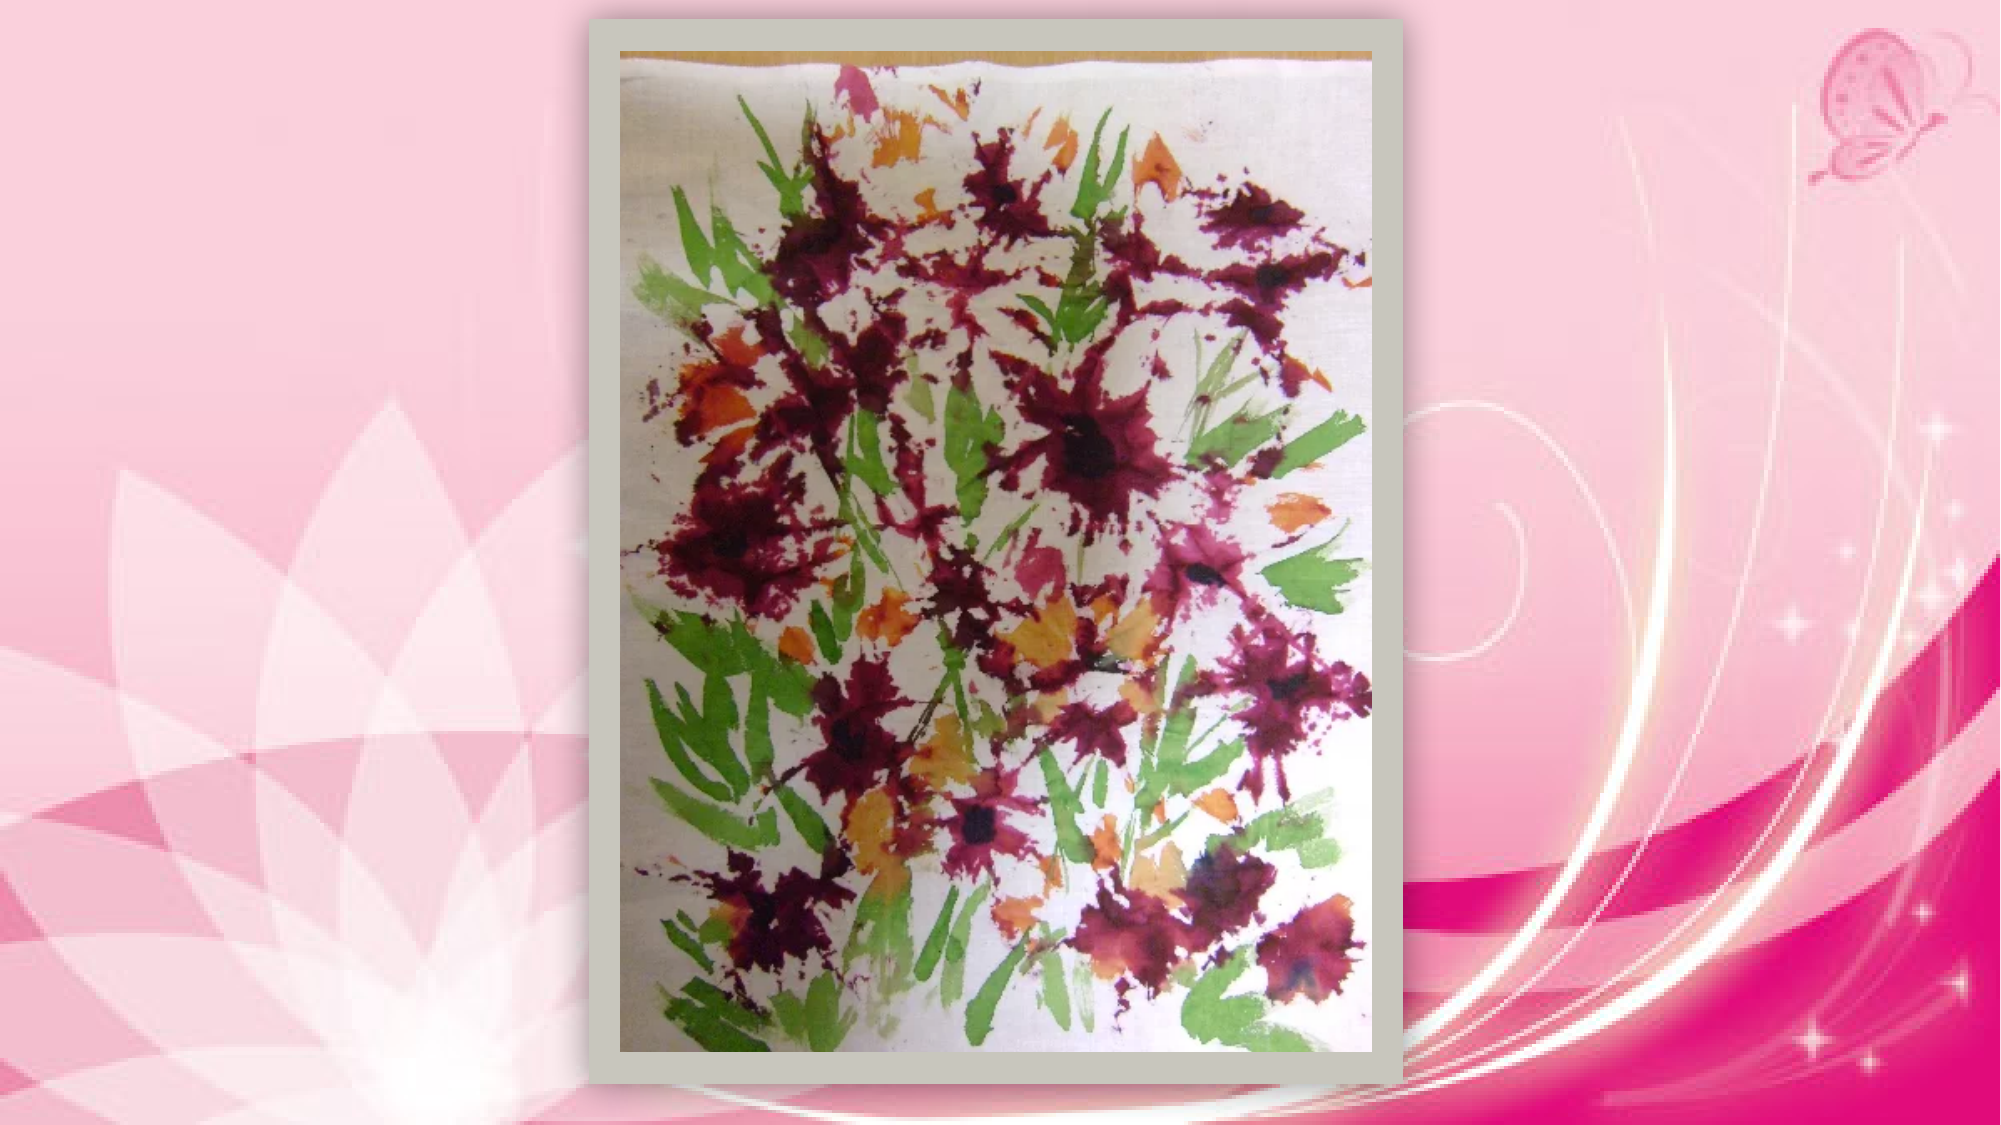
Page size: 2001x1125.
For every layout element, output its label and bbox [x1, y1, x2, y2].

picture [0, 0, 2001, 1125]
list [620, 50, 1372, 1053]
